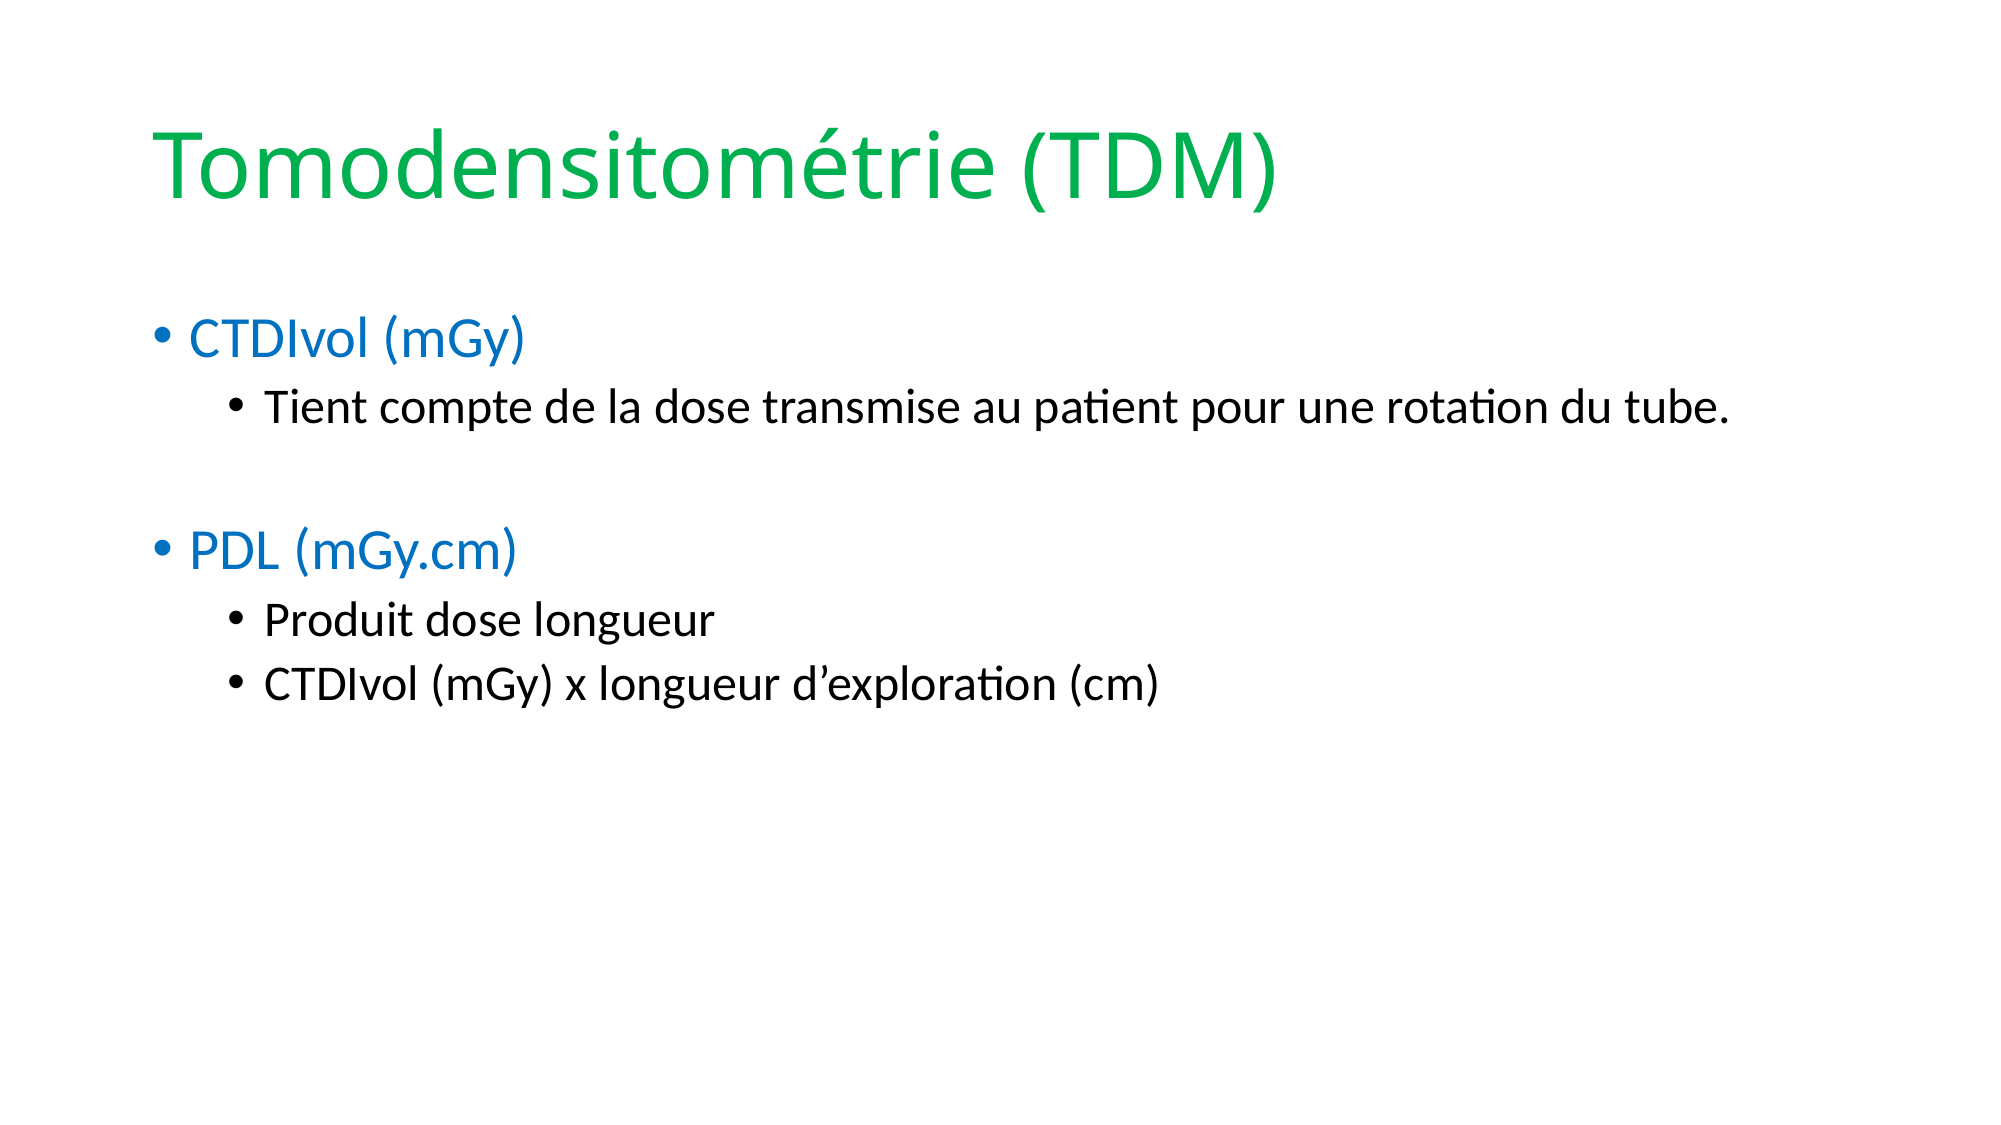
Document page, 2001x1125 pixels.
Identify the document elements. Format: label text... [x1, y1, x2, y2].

title Tomodensitométrie (TDM) [137, 59, 1863, 278]
list CTDIvol (mGy) Tient compte de la dose transmise au patient pour une rotation du tube. PDL (mGy.cm) Produit dose longueur CTDIvol (mGy) x longueur d’exploration (cm) [137, 299, 1863, 1014]
